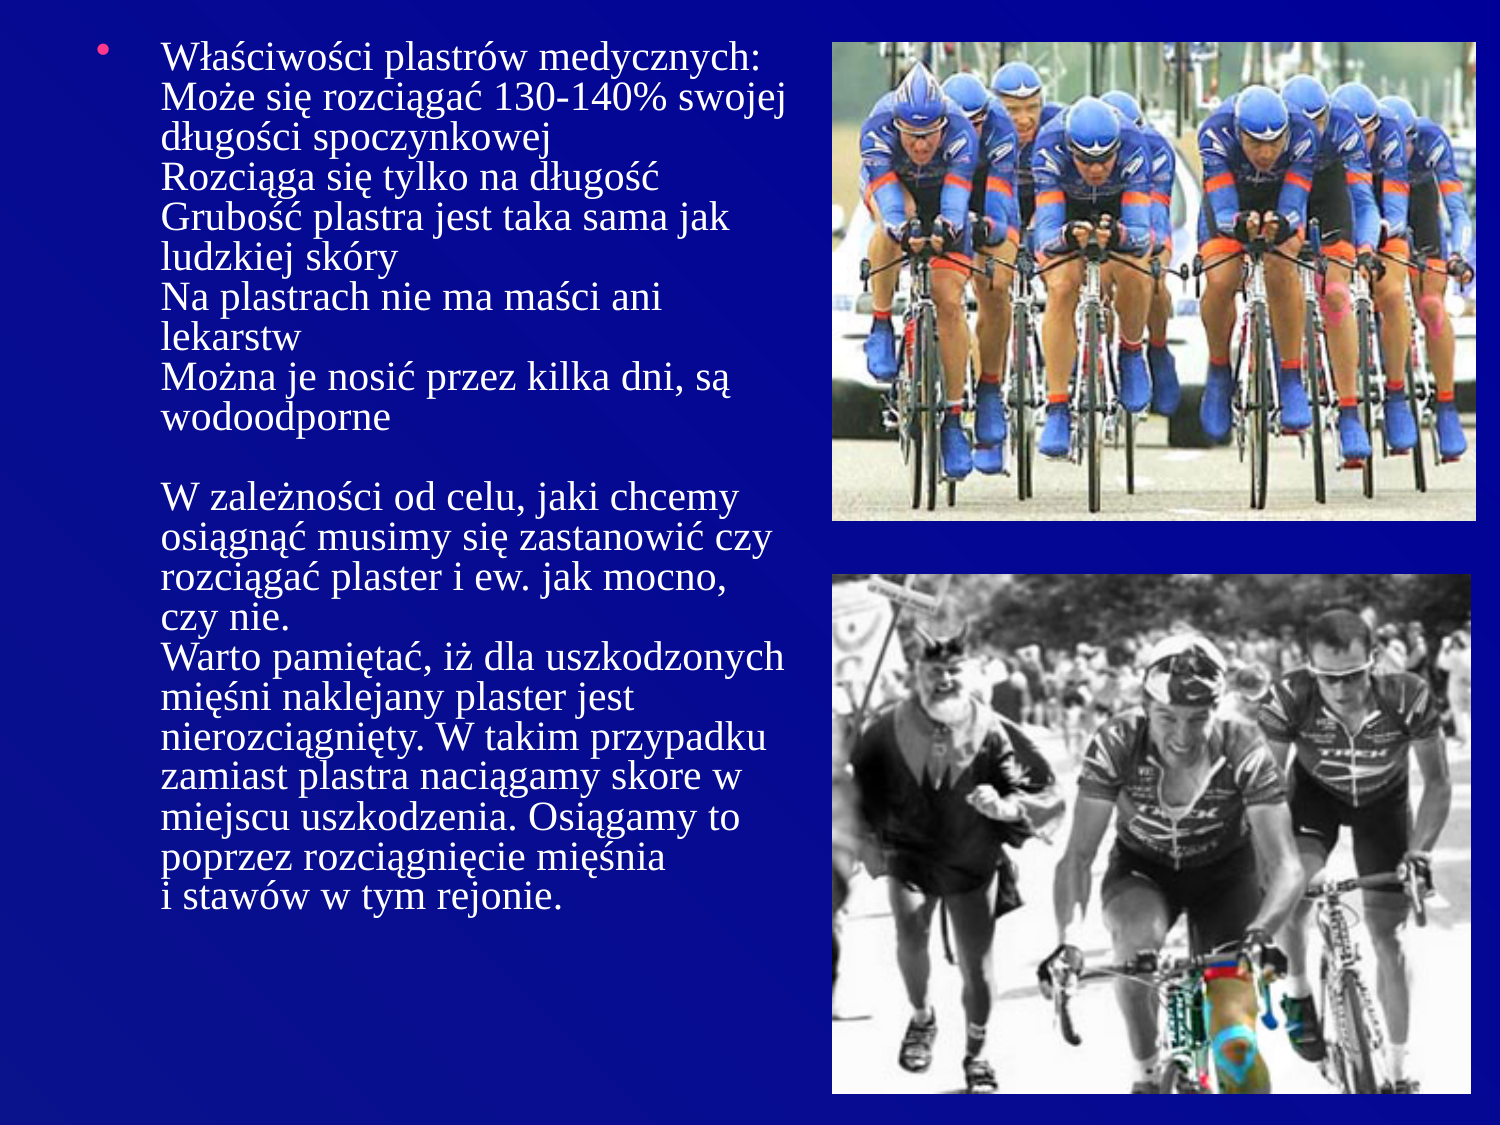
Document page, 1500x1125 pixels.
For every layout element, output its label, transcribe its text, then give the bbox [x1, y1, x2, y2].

list Właściwości plastrów medycznych: Może się rozciągać 130-140% swojej długości spoczynkowej Rozciąga się tylko na długość Grubość plastra jest taka sama jak ludzkiej skóry Na plastrach nie ma maści ani lekarstw Można je nosić przez kilka dni, są wodoodporne W zależności od celu, jaki chcemy osiągnąć musimy się zastanowić czy rozciągać plaster i ew. jak mocno, czy nie. Warto pamiętać, iż dla uszkodzonych mięśni naklejany plaster jest nierozciągnięty. W takim przypadku zamiast plastra naciągamy skore w miejscu uszkodzenia. Osiągamy to poprzez rozciągnięcie mięśnia i stawów w tym rejonie. [76, 30, 812, 1095]
picture [832, 42, 1477, 521]
picture [832, 573, 1471, 1095]
